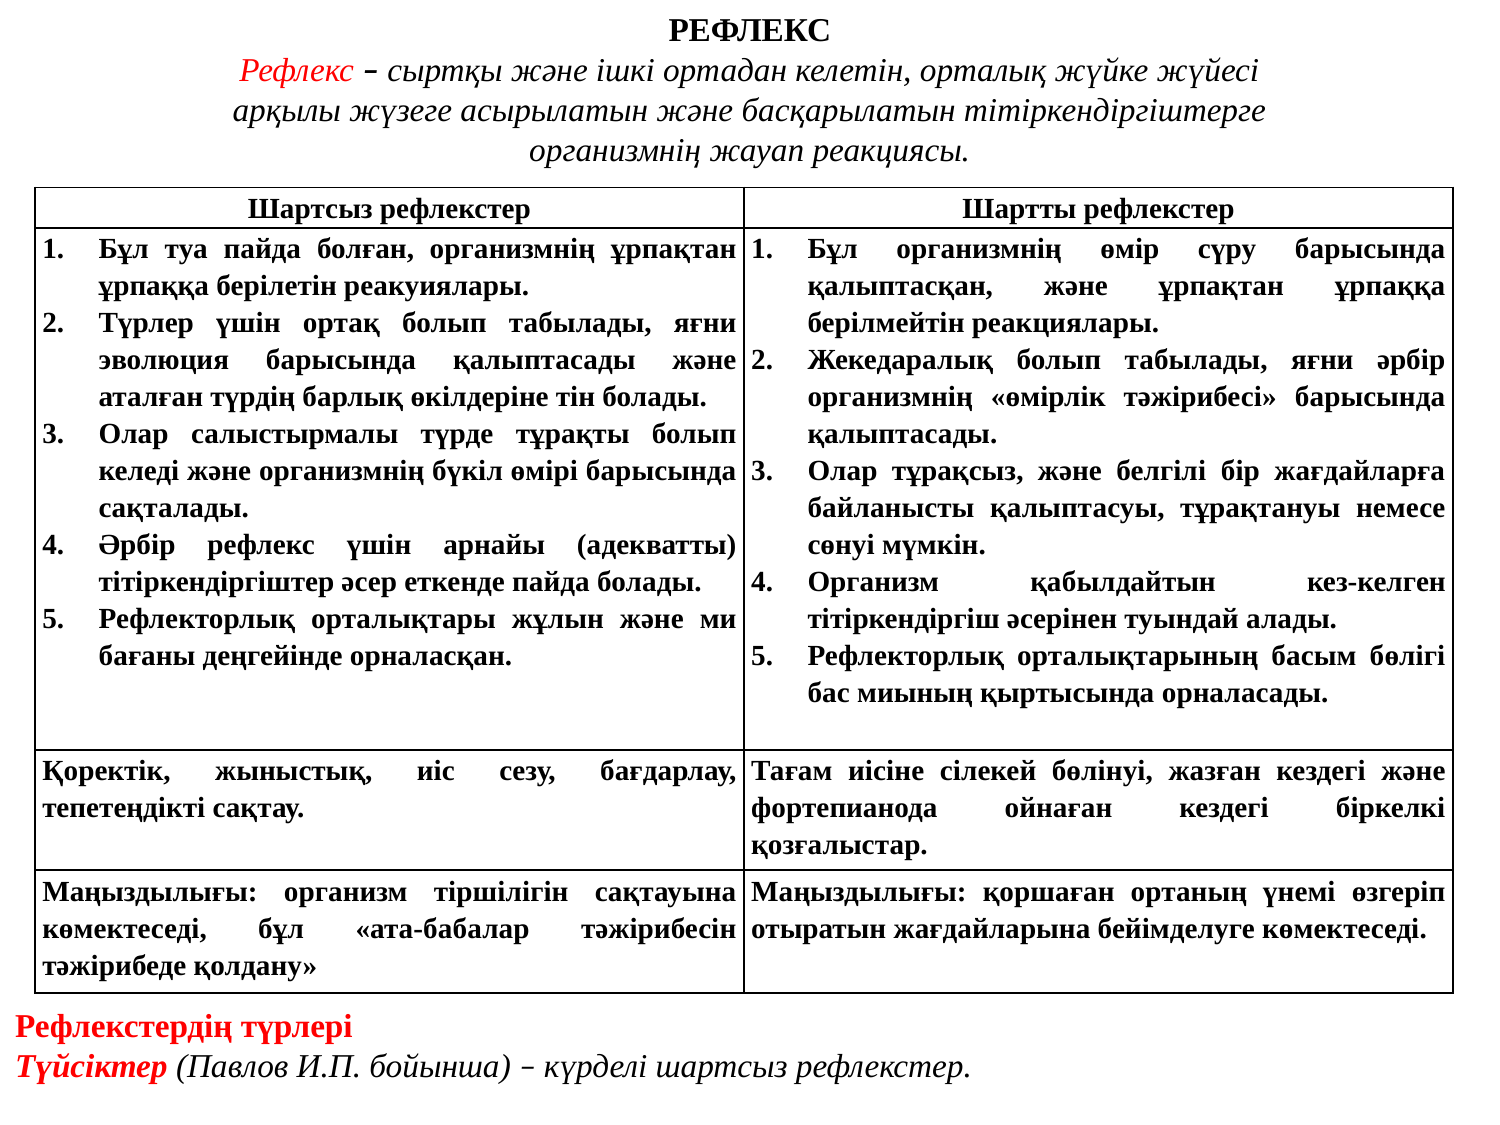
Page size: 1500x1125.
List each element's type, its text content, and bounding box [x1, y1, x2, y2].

table_cell Маңыздылығы: организм тіршілігін сақтауына көмектеседі, бұл «ата-бабалар тәжірибесін тәжірибеде қолдану» [36, 871, 743, 992]
table_cell Тағам иісіне сілекей бөлінуі, жазған кездегі және фортепианода ойнаған кездегі біркелкі қозғалыстар. [745, 751, 1452, 869]
table_cell Бұл организмнің өмір сүру барысында қалыптасқан, және ұрпақтан ұрпаққа берілмейтін реакциялары. Жекедаралық болып табылады, яғни әрбір организмнің «өмірлік тәжірибесі» барысында қалыптасады. Олар тұрақсыз, және белгілі бір жағдайларға байланысты қалыптасуы, тұрақтануы немесе сөнуі мүмкін. Организм қабылдайтын кез-келген тітіркендіргіш әсерінен туындай алады. Рефлекторлық орталықтарының басым бөлігі бас миының қыртысында орналасады. [745, 229, 1452, 749]
table_header Шартты рефлекстер [745, 188, 1452, 227]
table_cell Маңыздылығы: қоршаған ортаның үнемі өзгеріп отыратын жағдайларына бейімделуге көмектеседі. [745, 871, 1452, 992]
text_box РЕФЛЕКС Рефлекс – сыртқы және ішкі ортадан келетін, орталық жүйке жүйесі арқылы жүзеге асырылатын және басқарылатын тітіркендіргіштерге организмнің жауап реакциясы. [210, 1, 1289, 176]
table_cell Қоректік, жыныстық, иіс сезу, бағдарлау, тепетеңдікті сақтау. [36, 751, 743, 869]
table_cell Бұл туа пайда болған, организмнің ұрпақтан ұрпаққа берілетін реакуиялары. Түрлер үшін ортақ болып табылады, яғни эволюция барысында қалыптасады және аталған түрдің барлық өкілдеріне тін болады. Олар салыстырмалы түрде тұрақты болып келеді және организмнің бүкіл өмірі барысында сақталады. Әрбір рефлекс үшін арнайы (адекватты) тітіркендіргіштер әсер еткенде пайда болады. Рефлекторлық орталықтары жұлын және ми бағаны деңгейінде орналасқан. [36, 229, 743, 749]
text_box Рефлекстердің түрлері Түйсіктер (Павлов И.П. бойынша) – күрделі шартсыз рефлекстер. [0, 996, 1500, 1125]
table_header Шартсыз рефлекстер [36, 188, 743, 227]
